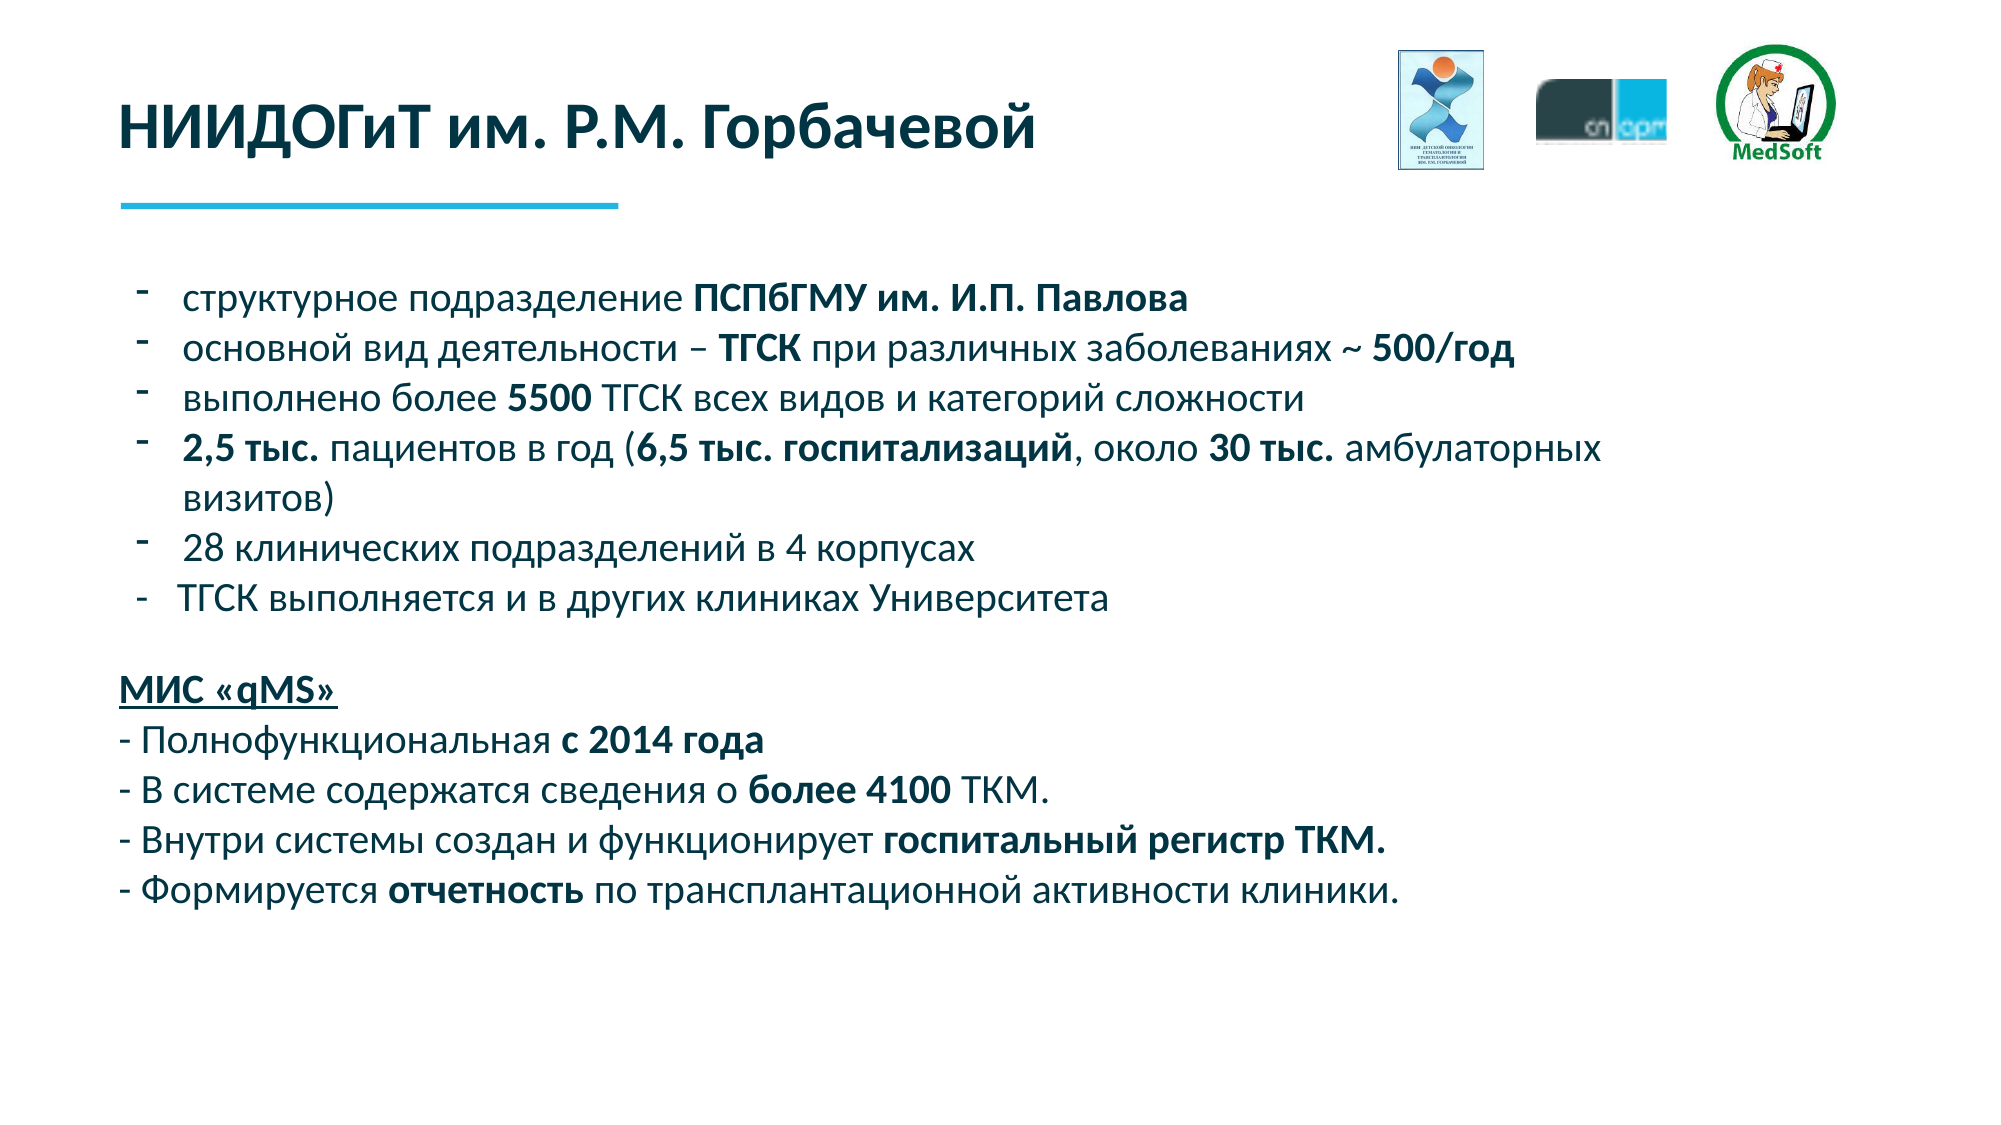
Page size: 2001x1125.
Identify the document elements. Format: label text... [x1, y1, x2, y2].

title НИИДОГиТ им. Р.М. Горбачевой [103, 59, 1863, 194]
picture [1398, 49, 1484, 170]
text_box [120, 202, 619, 210]
text_box МИС «qMS» - Полнофункциональная с 2014 года - В системе содержатся сведения о более 4100 ТКМ. - Внутри системы создан и функционирует госпитальный регистр ТКМ. - Формируется отчетность по трансплантационной активности клиники. [103, 654, 1819, 920]
text_box структурное подразделение ПСПбГМУ им. И.П. Павлова основной вид деятельности – ТГСК при различных заболеваниях ~ 500/год выполнено более 5500 ТГСК всех видов и категорий сложности 2,5 тыс. пациентов в год (6,5 тыс. госпитализаций, около 30 тыс. амбулаторных визитов) 28 клинических подразделений в 4 корпусах - ТГСК выполняется и в других клиниках Университета [120, 262, 1677, 627]
picture [1713, 41, 1838, 59]
